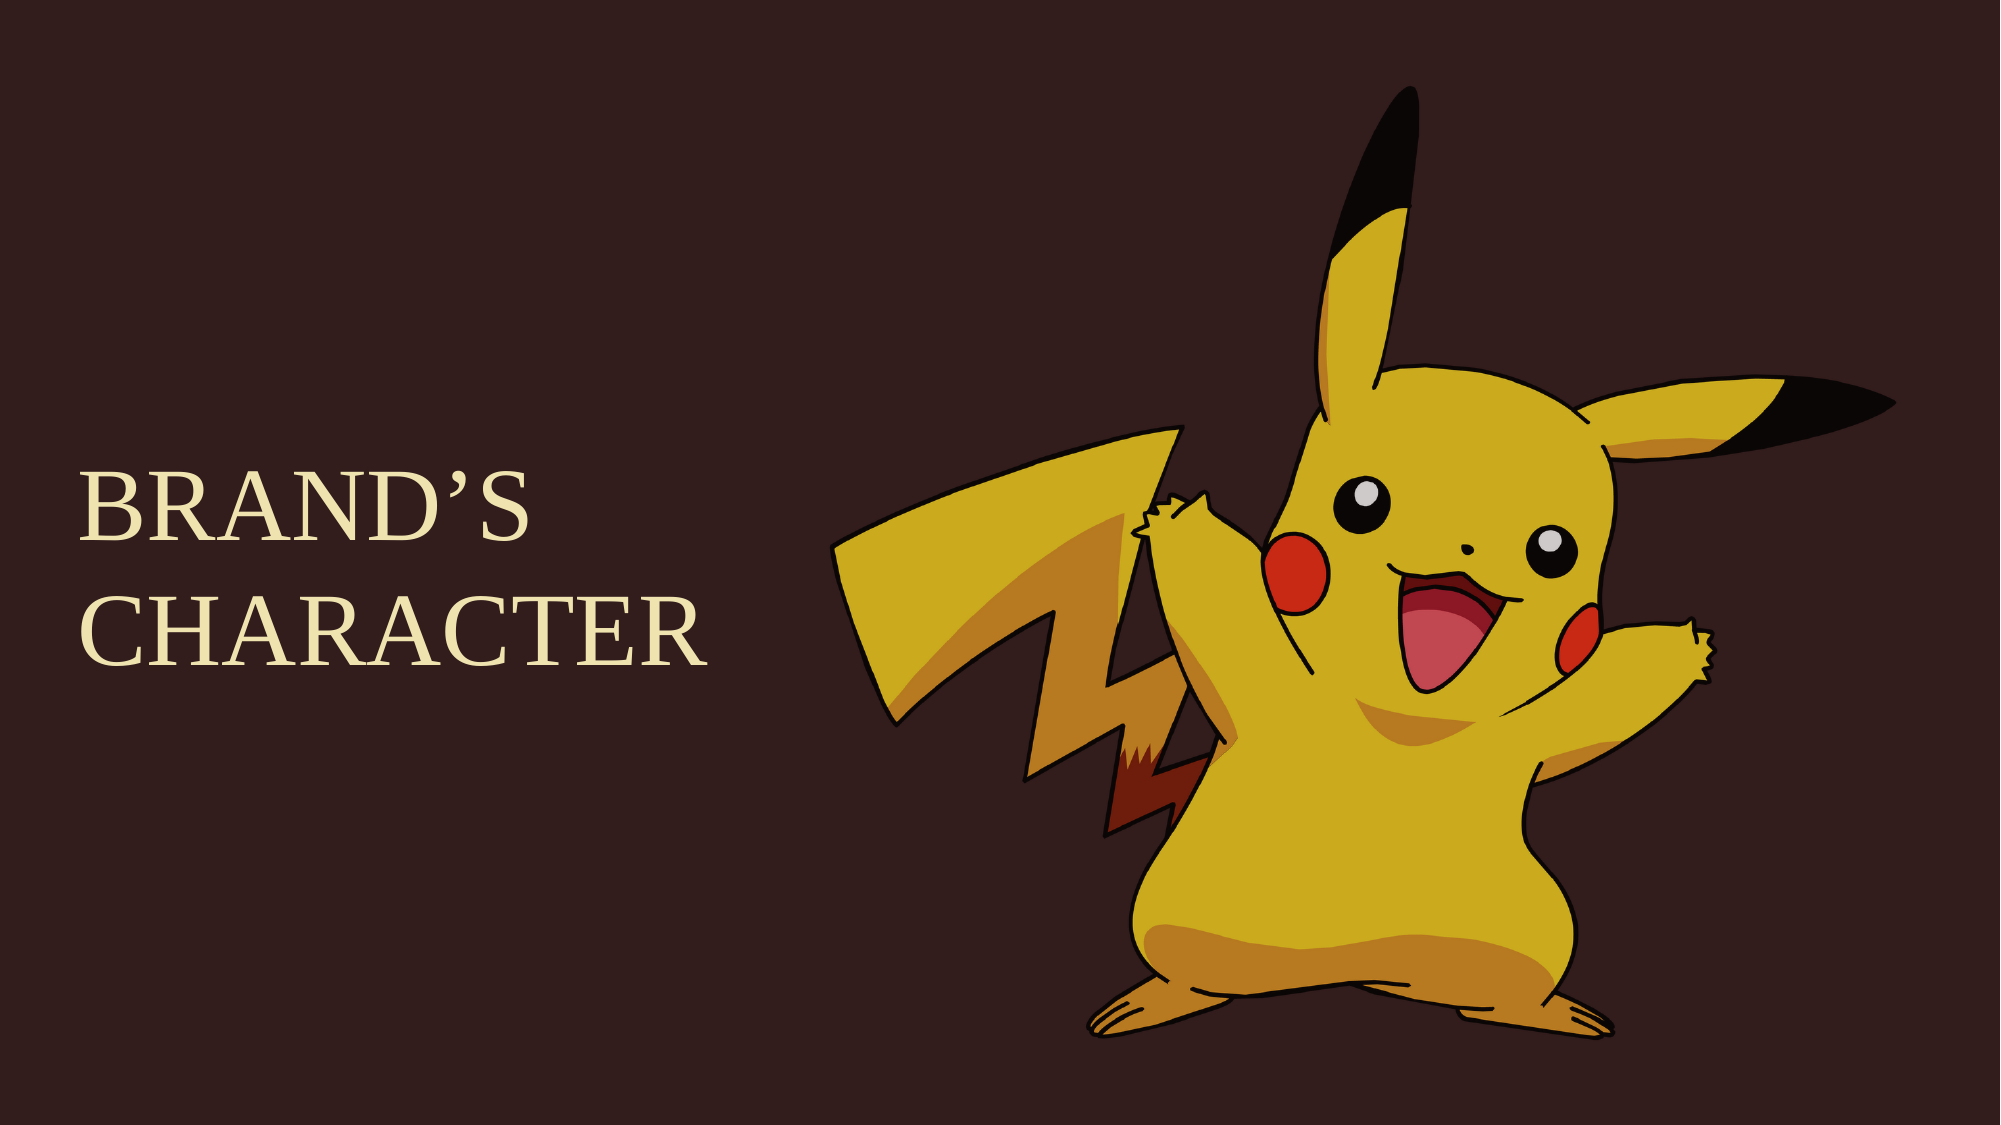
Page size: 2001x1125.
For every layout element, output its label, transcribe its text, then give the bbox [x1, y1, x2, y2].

text_box BRAND’S CHARACTER [62, 428, 822, 694]
picture [822, 77, 1903, 1048]
